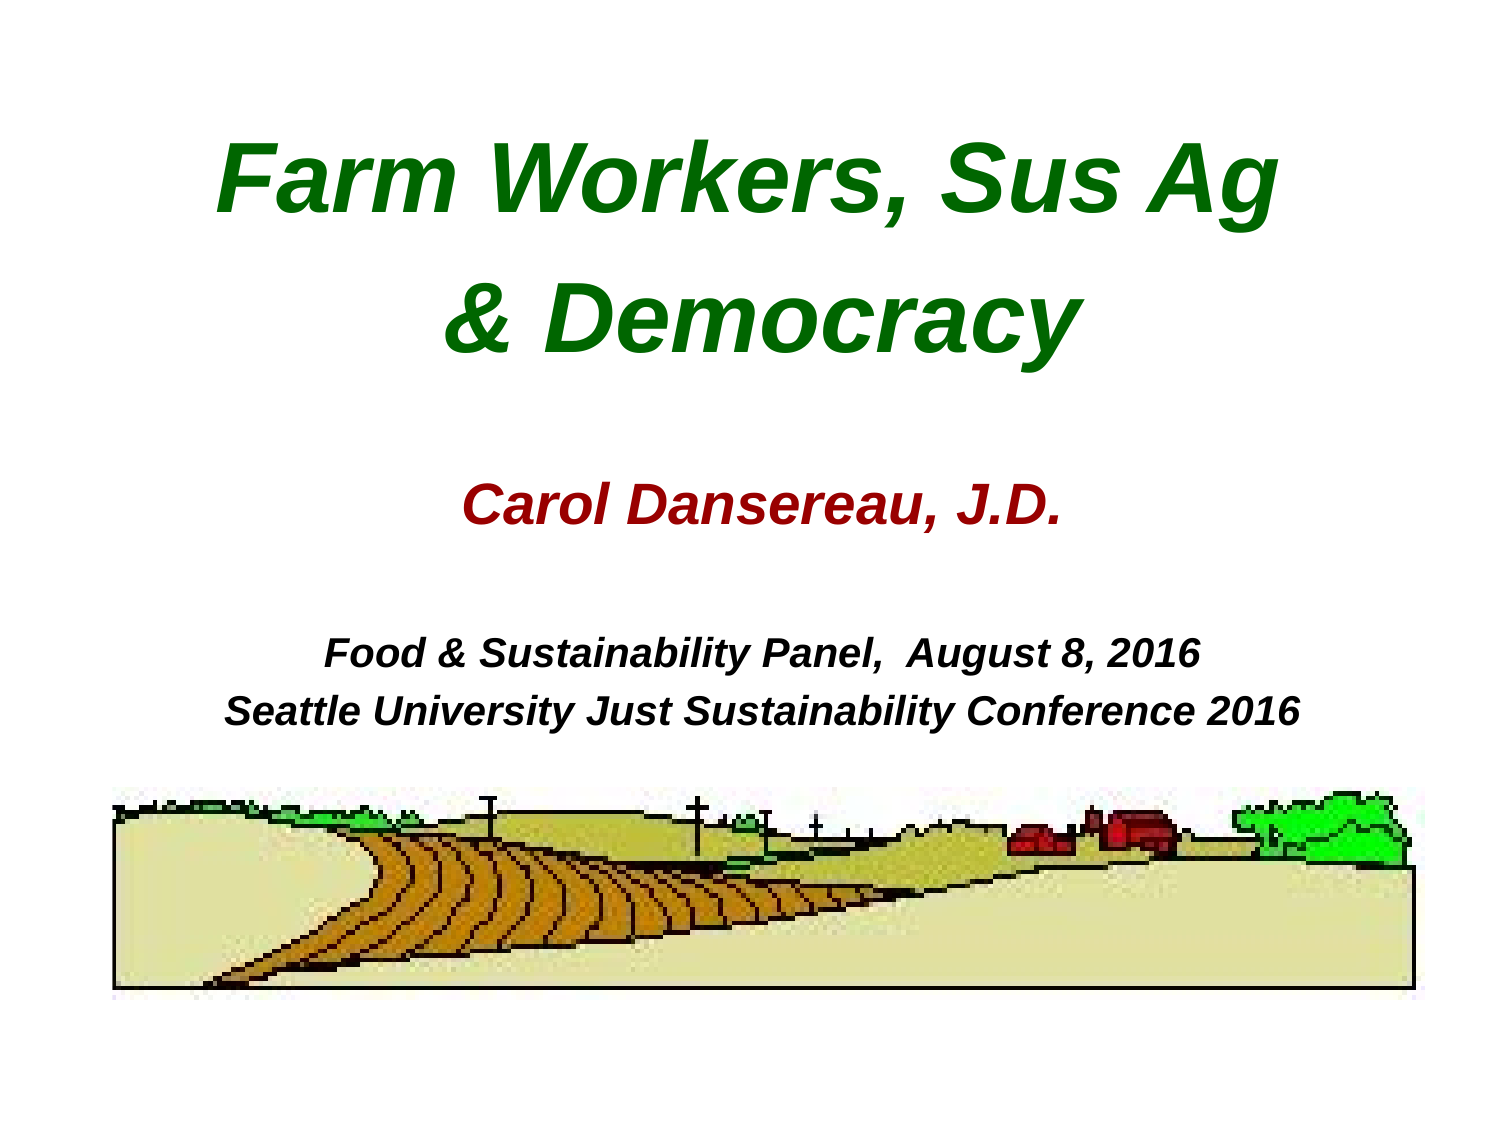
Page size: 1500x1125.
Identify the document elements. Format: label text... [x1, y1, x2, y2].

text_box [112, 787, 1426, 1001]
list Farm Workers, Sus Ag & Democracy Carol Dansereau, J.D. Food & Sustainability Panel, August 8, 2016 Seattle University Just Sustainability Conference 2016 [87, 62, 1438, 1001]
